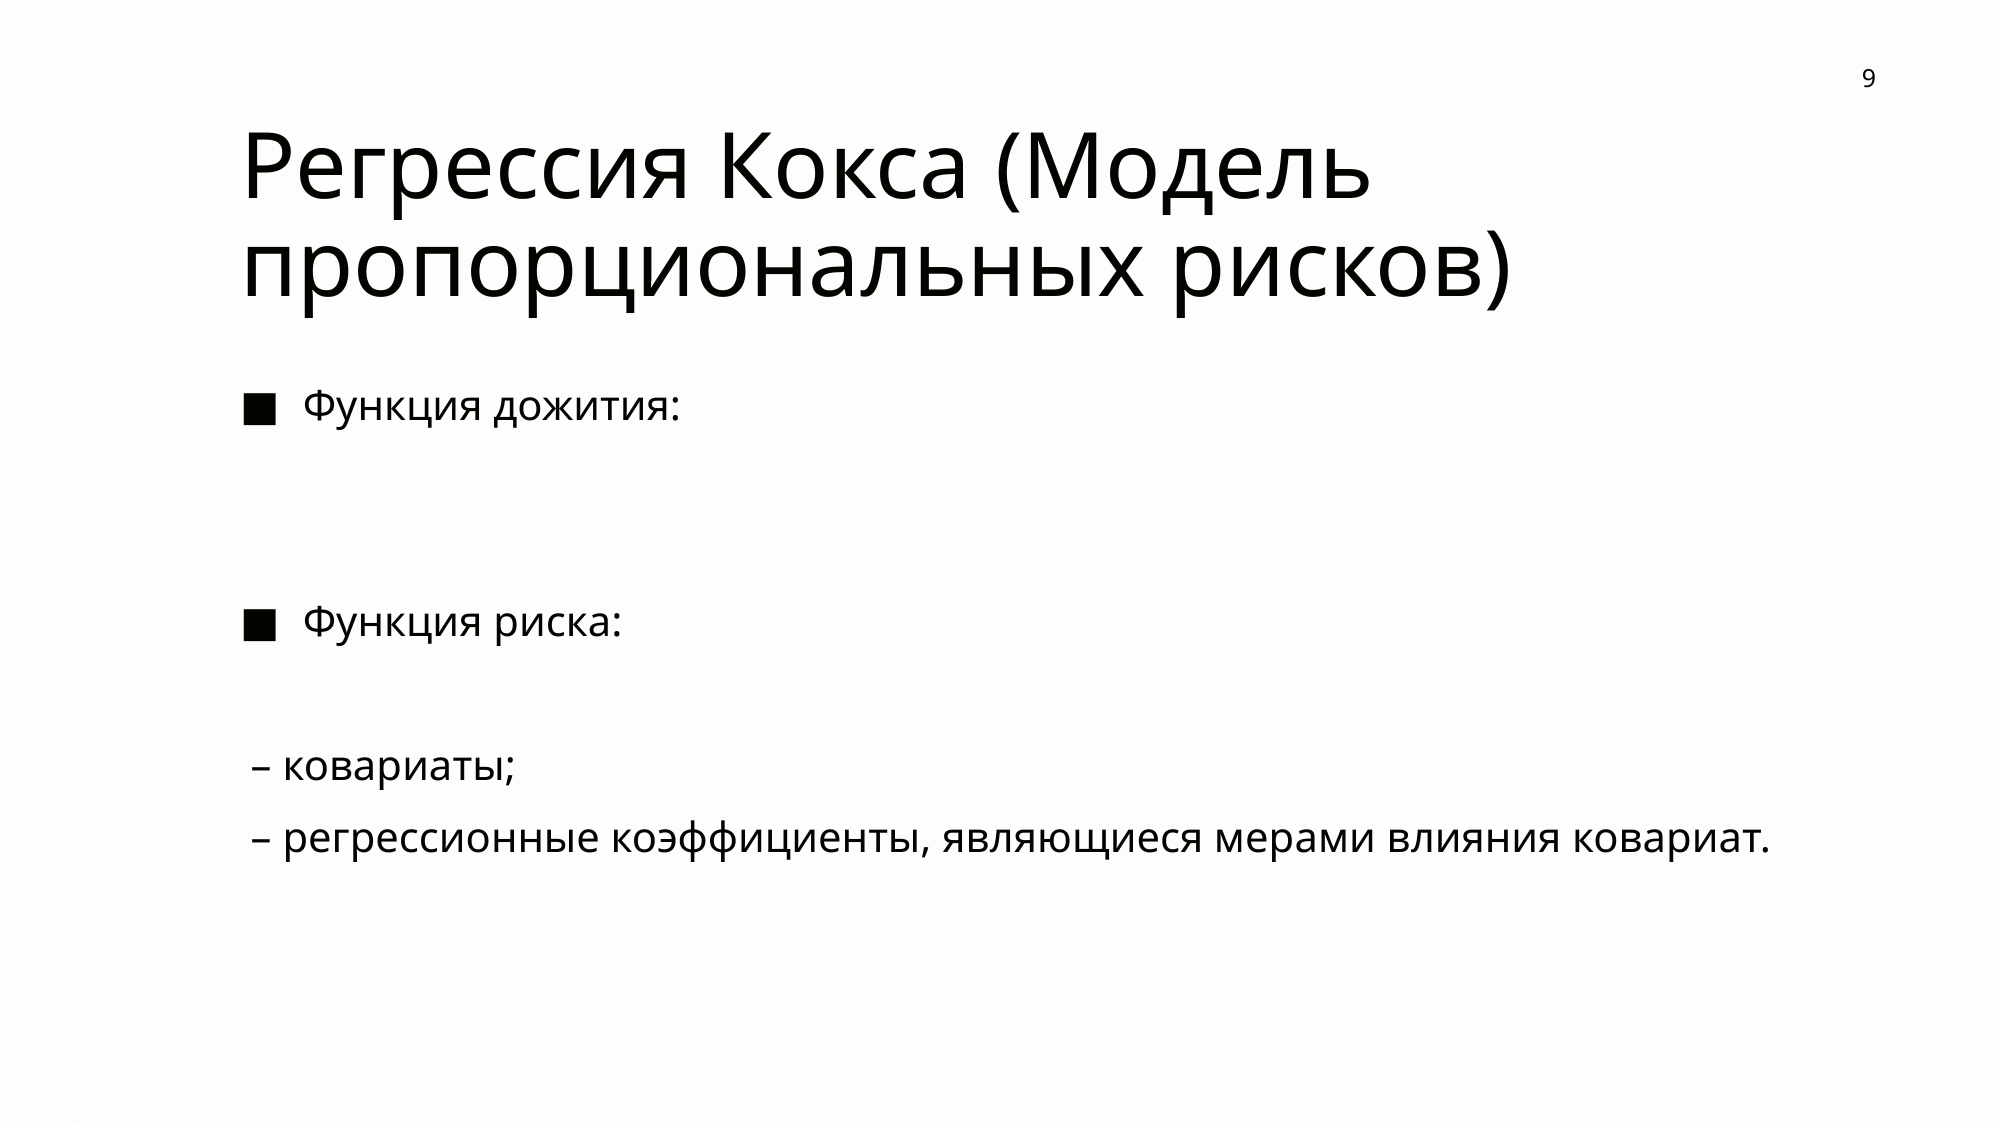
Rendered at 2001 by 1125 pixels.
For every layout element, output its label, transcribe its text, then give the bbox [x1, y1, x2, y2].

title Регрессия Кокса (Модель пропорциональных рисков) [225, 112, 1800, 357]
slide_number 9 [1738, 46, 2000, 113]
